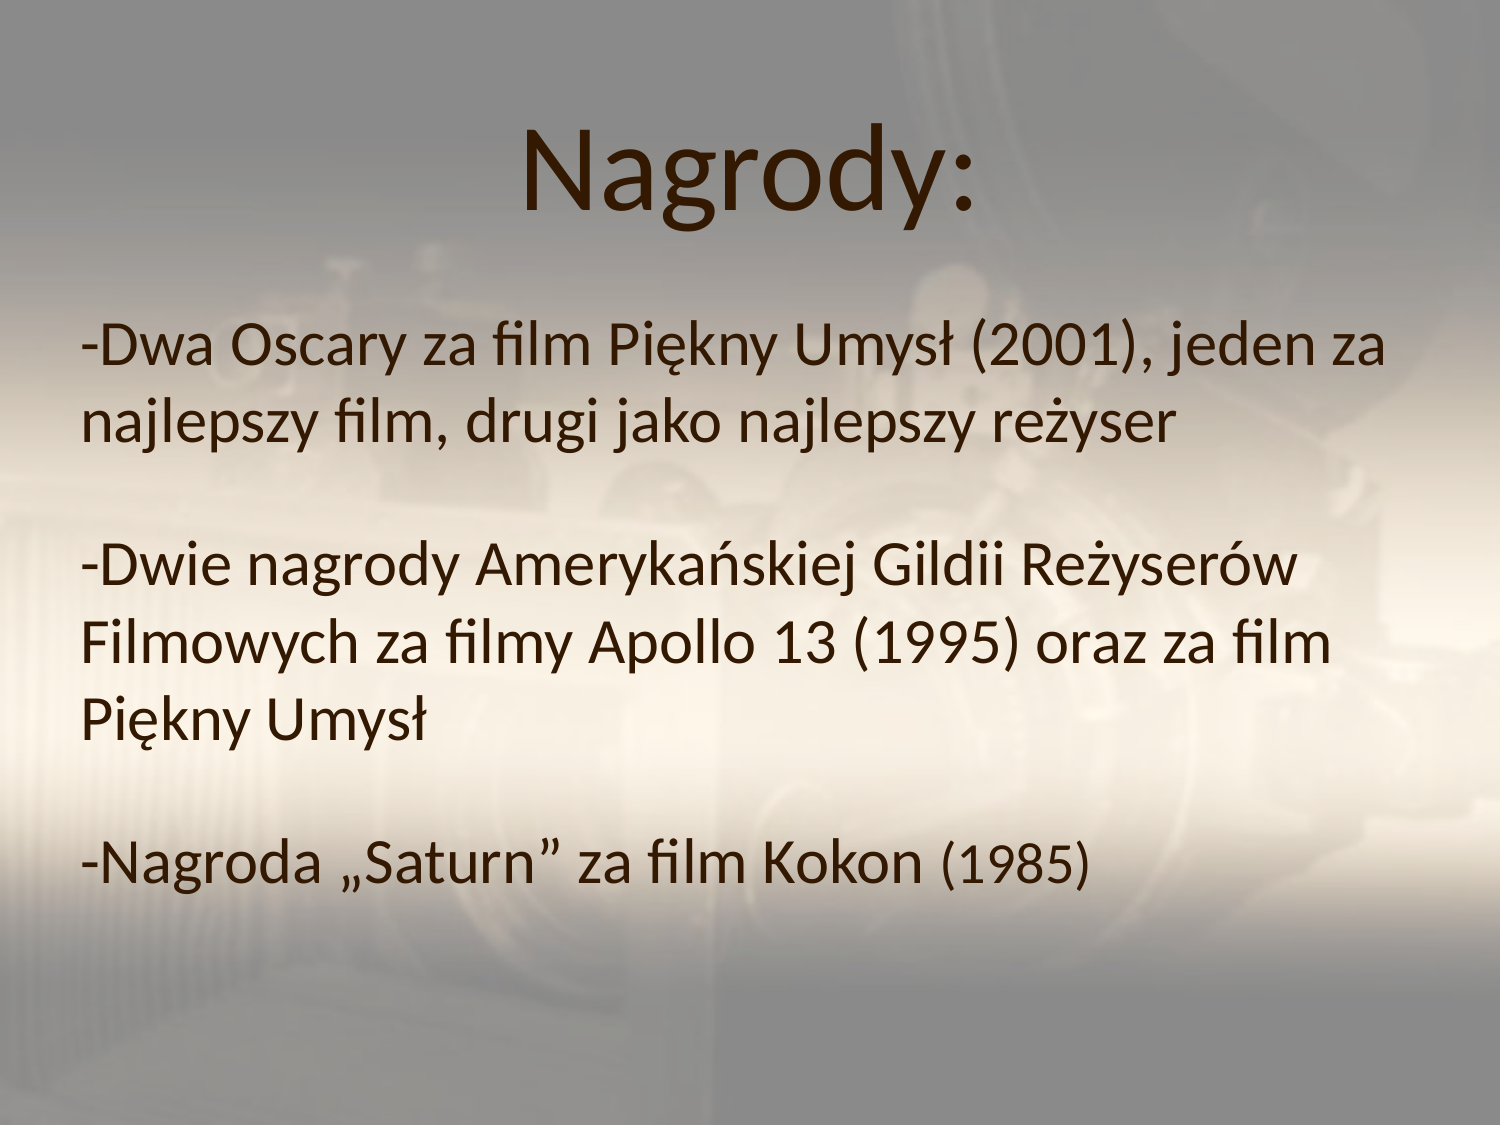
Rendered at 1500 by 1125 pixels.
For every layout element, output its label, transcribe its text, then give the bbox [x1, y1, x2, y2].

list Nagrody: -Dwa Oscary za film Piękny Umysł (2001), jeden za najlepszy film, drugi jako najlepszy reżyser -Dwie nagrody Amerykańskiej Gildii Reżyserów Filmowych za filmy Apollo 13 (1995) oraz za film Piękny Umysł -Nagroda „Saturn” za film Kokon (1985) [64, 78, 1436, 1035]
